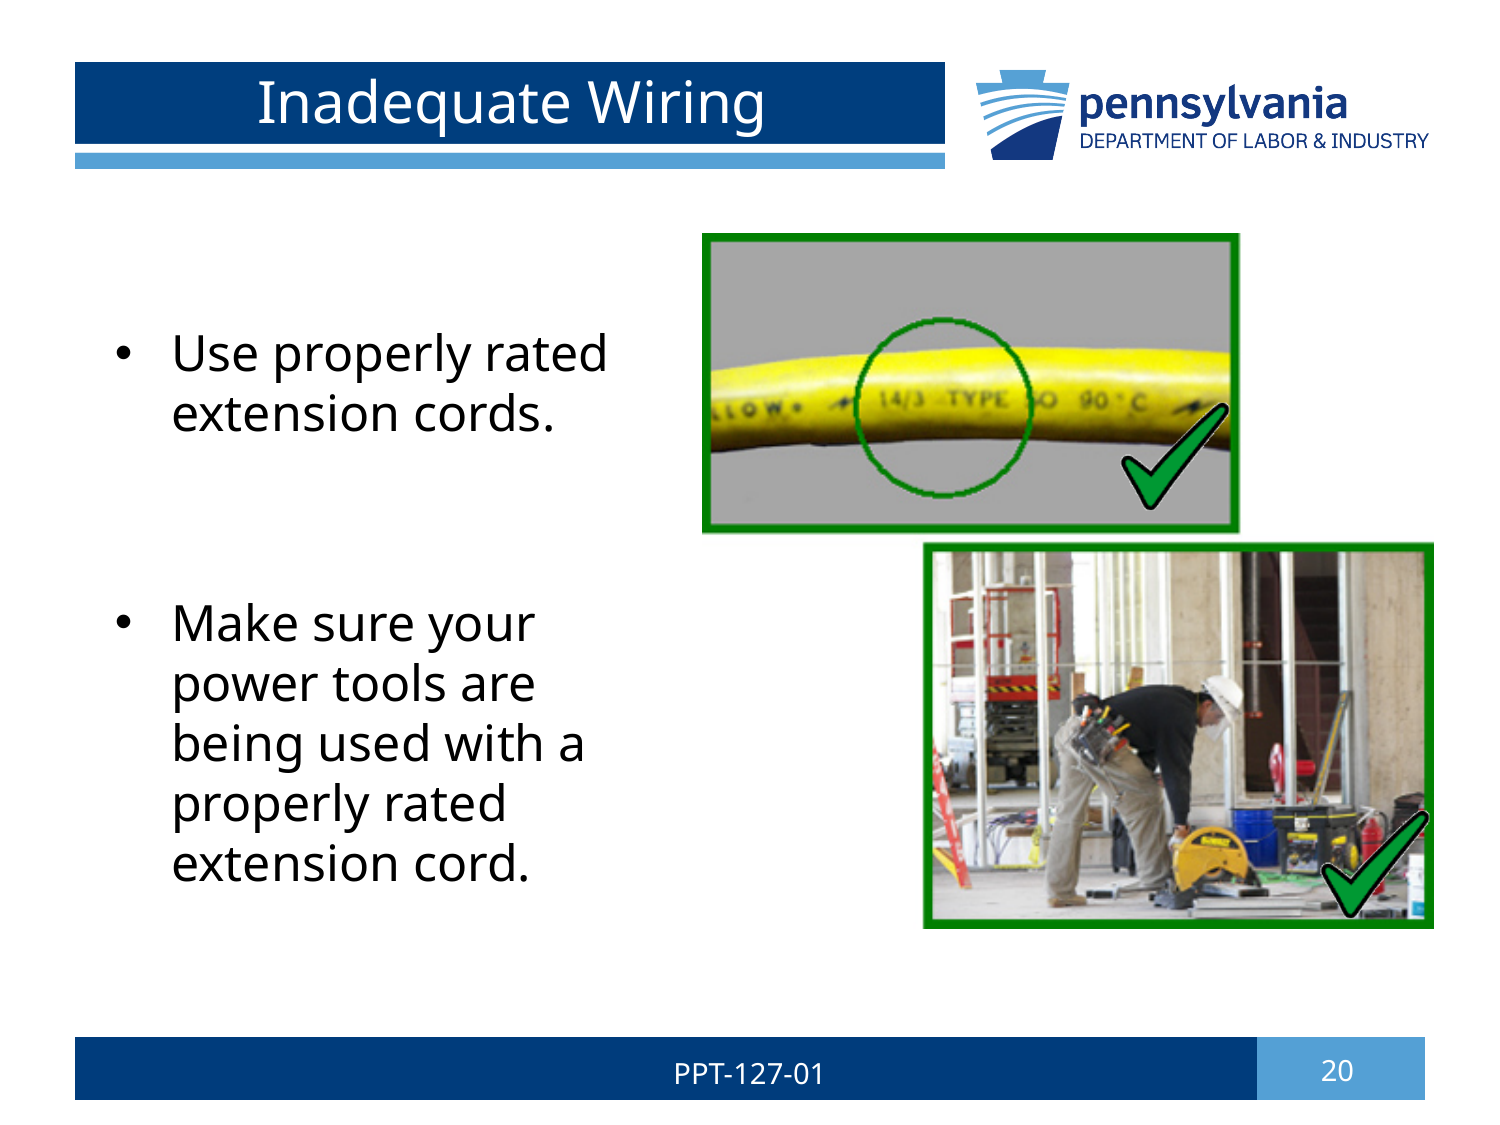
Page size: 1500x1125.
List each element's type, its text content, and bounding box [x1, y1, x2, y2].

picture [75, 1037, 1425, 1100]
subtitle Use properly rated extension cords. Make sure your power tools are being used with a properly rated extension cord. [99, 314, 688, 921]
picture [75, 62, 1429, 169]
slide_number 20 [1250, 1042, 1425, 1103]
footer PPT-127-01 [512, 1042, 988, 1103]
picture [701, 233, 1434, 930]
title Inadequate Wiring [75, 50, 950, 150]
